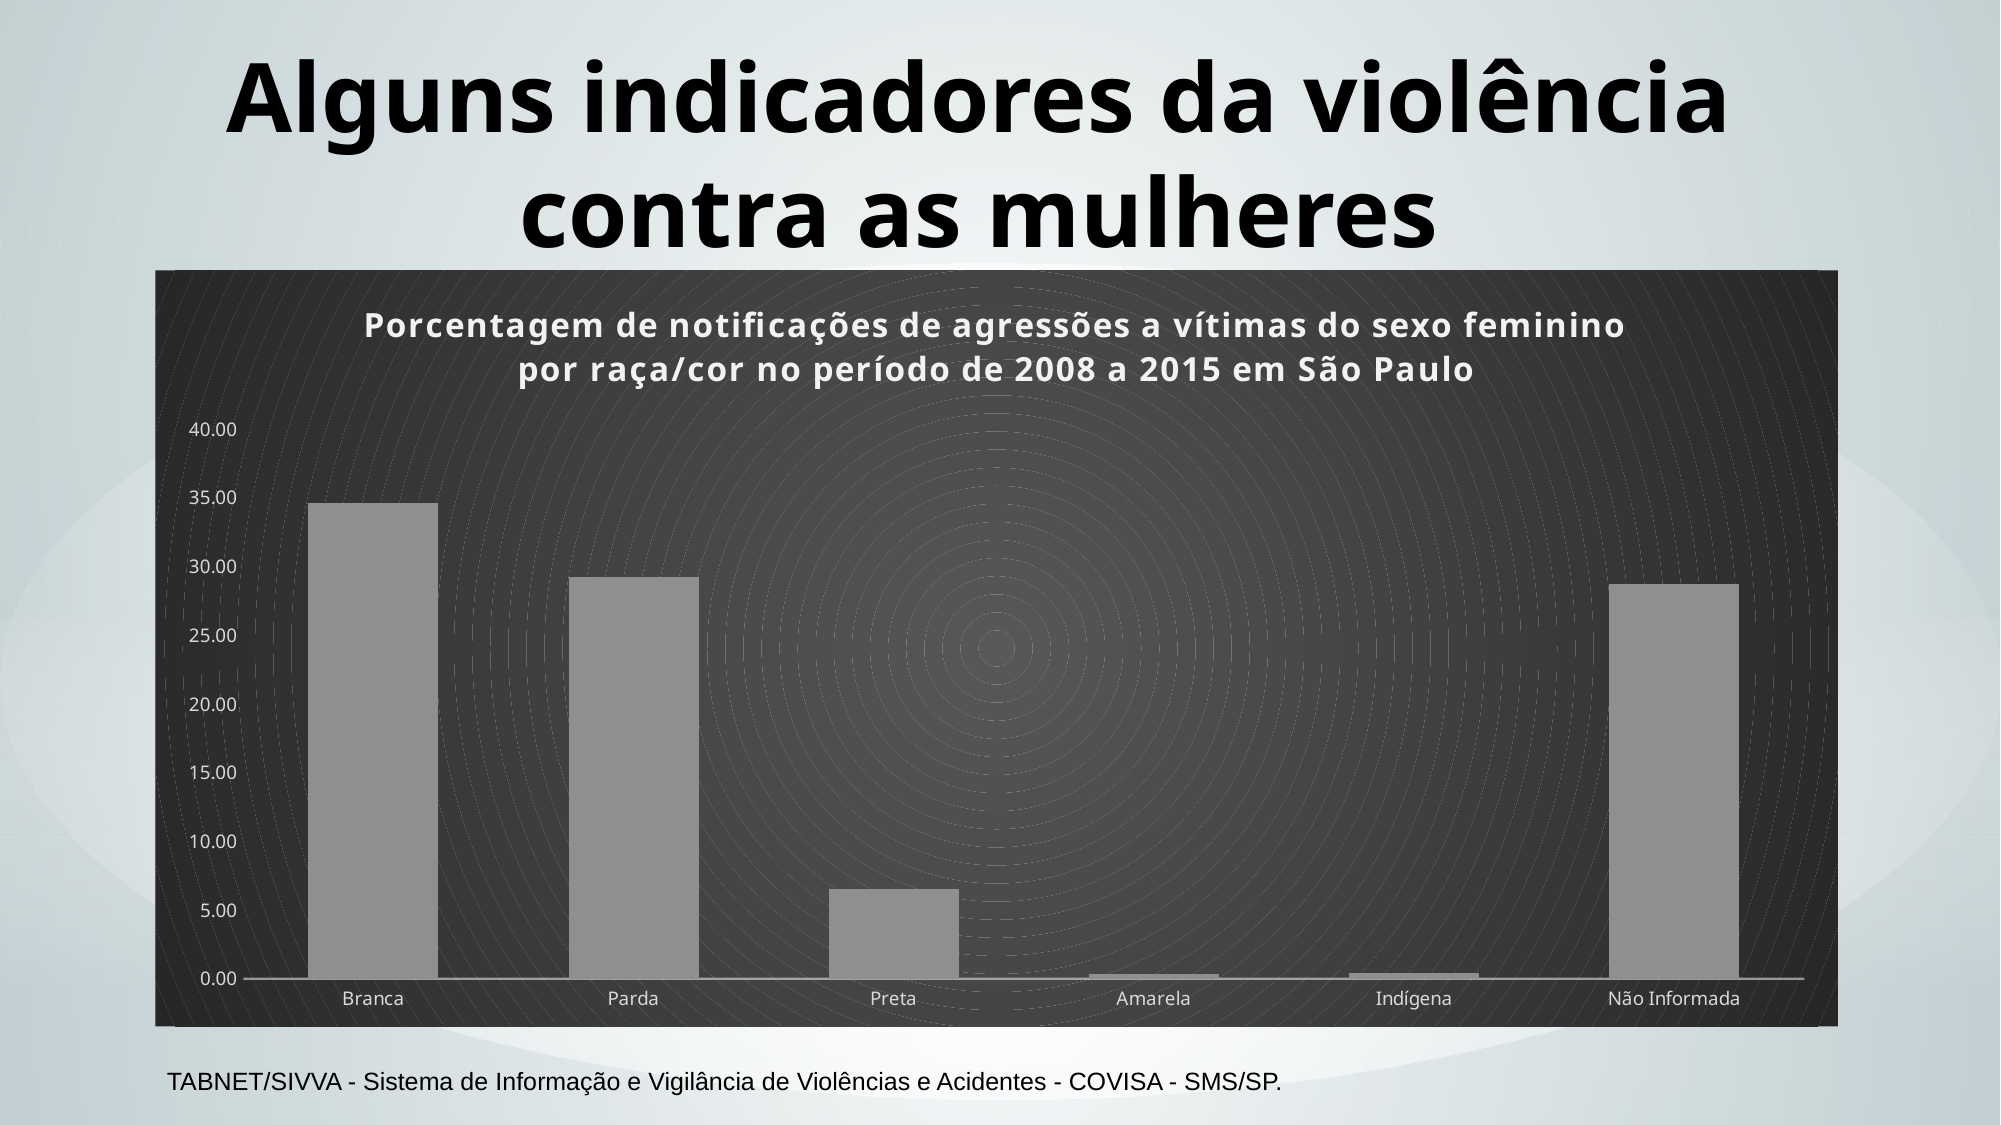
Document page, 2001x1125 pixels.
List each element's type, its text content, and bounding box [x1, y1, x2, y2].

text_box TABNET/SIVVA - Sistema de Informação e Vigilância de Violências e Acidentes - COVISA - SMS/SP. [152, 1058, 1924, 1125]
title Alguns indicadores da violência contra as mulheres [155, 28, 1803, 145]
chart [154, 270, 1839, 1027]
